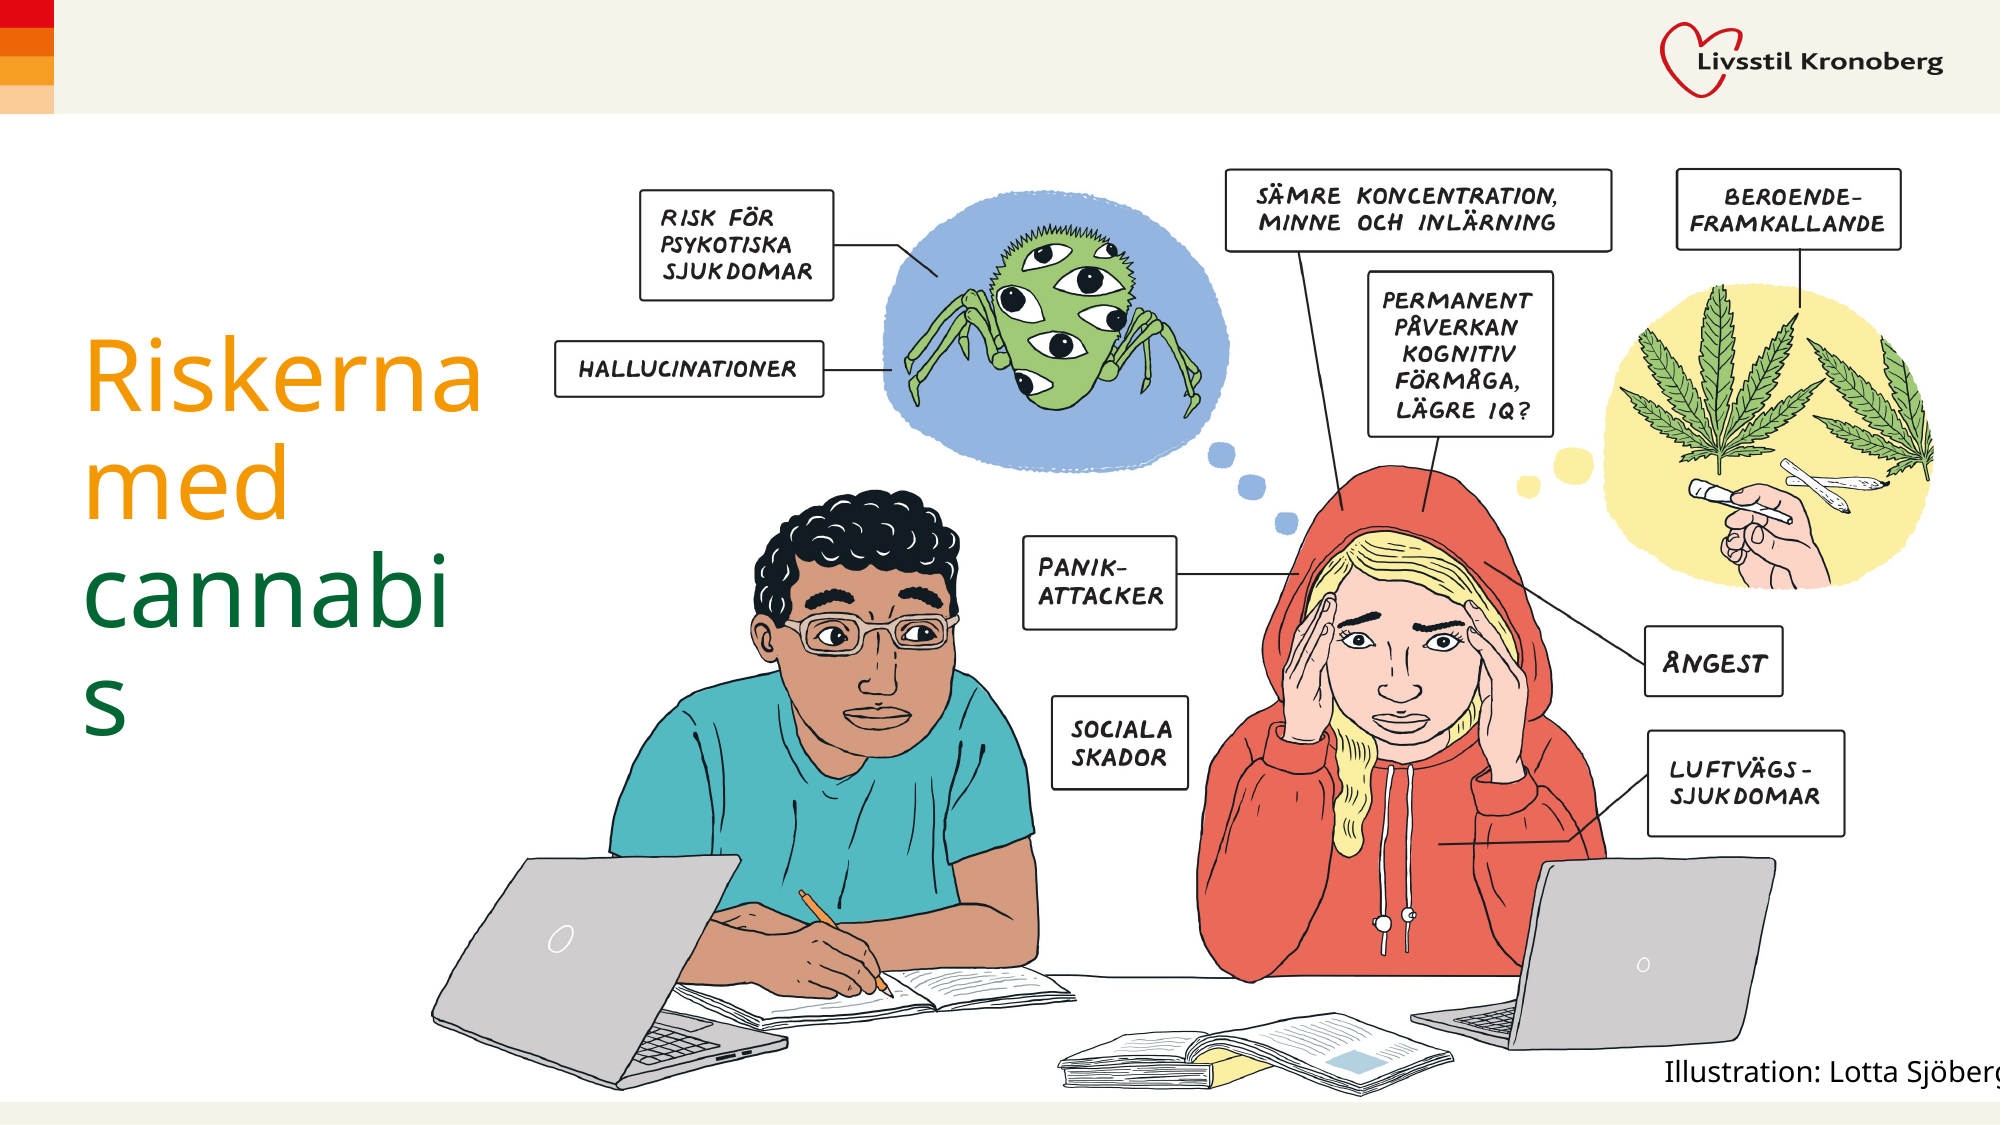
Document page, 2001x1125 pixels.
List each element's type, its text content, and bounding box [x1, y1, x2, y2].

picture [0, 0, 2000, 115]
text_box Illustration: Lotta Sjöberg [1934, 1045, 2000, 1096]
picture [431, 156, 1934, 1097]
picture [0, 1102, 2000, 1125]
title Riskerna med cannabis [66, 113, 505, 969]
